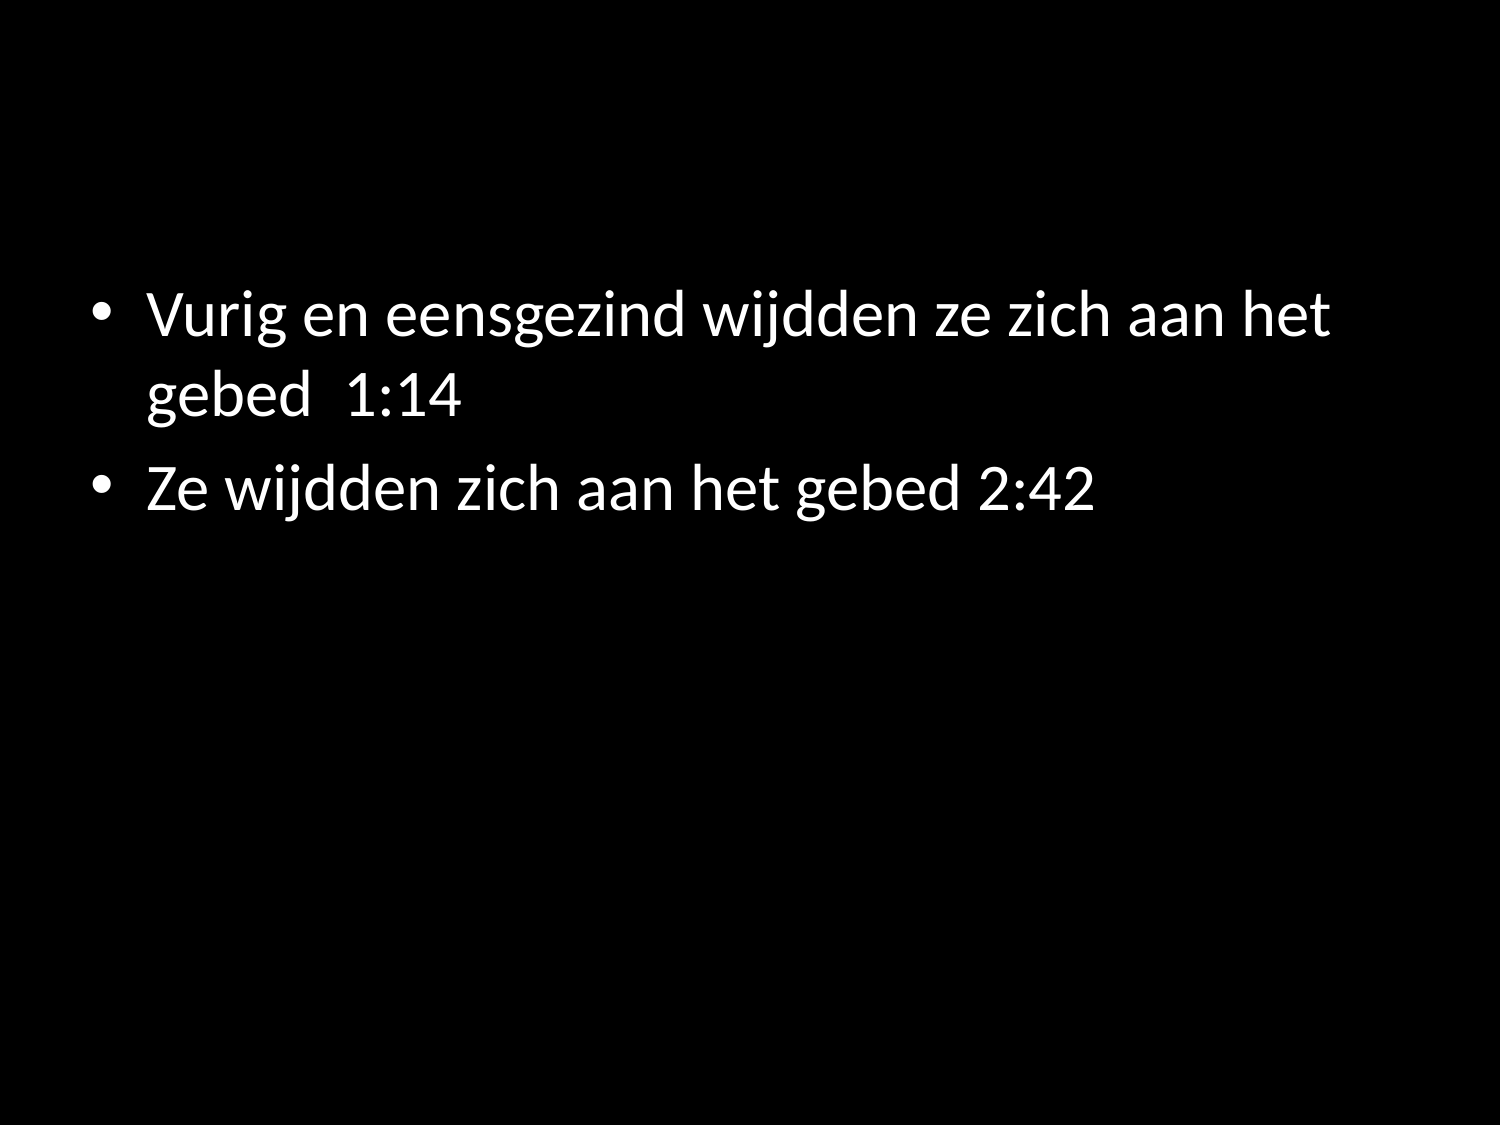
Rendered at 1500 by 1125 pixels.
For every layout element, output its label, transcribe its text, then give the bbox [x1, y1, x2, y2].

list Vurig en eensgezind wijdden ze zich aan het gebed 1:14 Ze wijdden zich aan het gebed 2:42 [75, 262, 1425, 1005]
